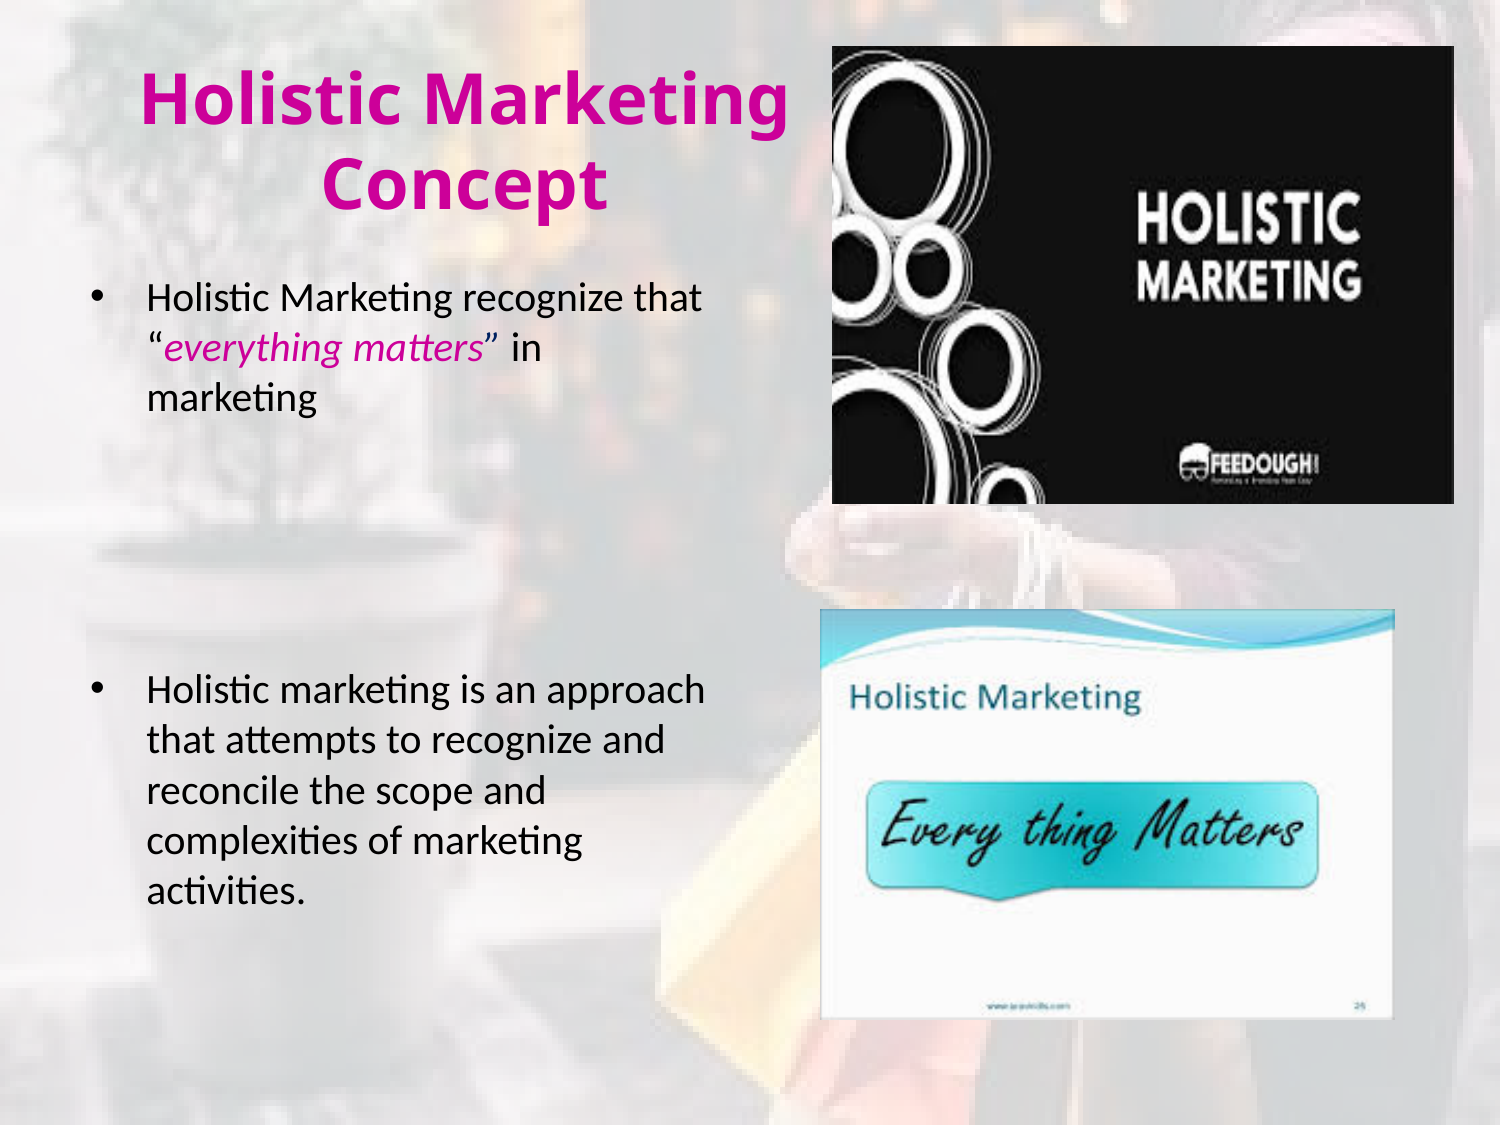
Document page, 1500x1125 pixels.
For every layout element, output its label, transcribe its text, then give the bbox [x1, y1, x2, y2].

picture [820, 609, 1395, 1020]
list Holistic Marketing recognize that “everything matters” in marketing Holistic marketing is an approach that attempts to recognize and reconcile the scope and complexities of marketing activities. [75, 262, 738, 1005]
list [831, 46, 1454, 505]
title Holistic Marketing Concept [75, 45, 832, 233]
